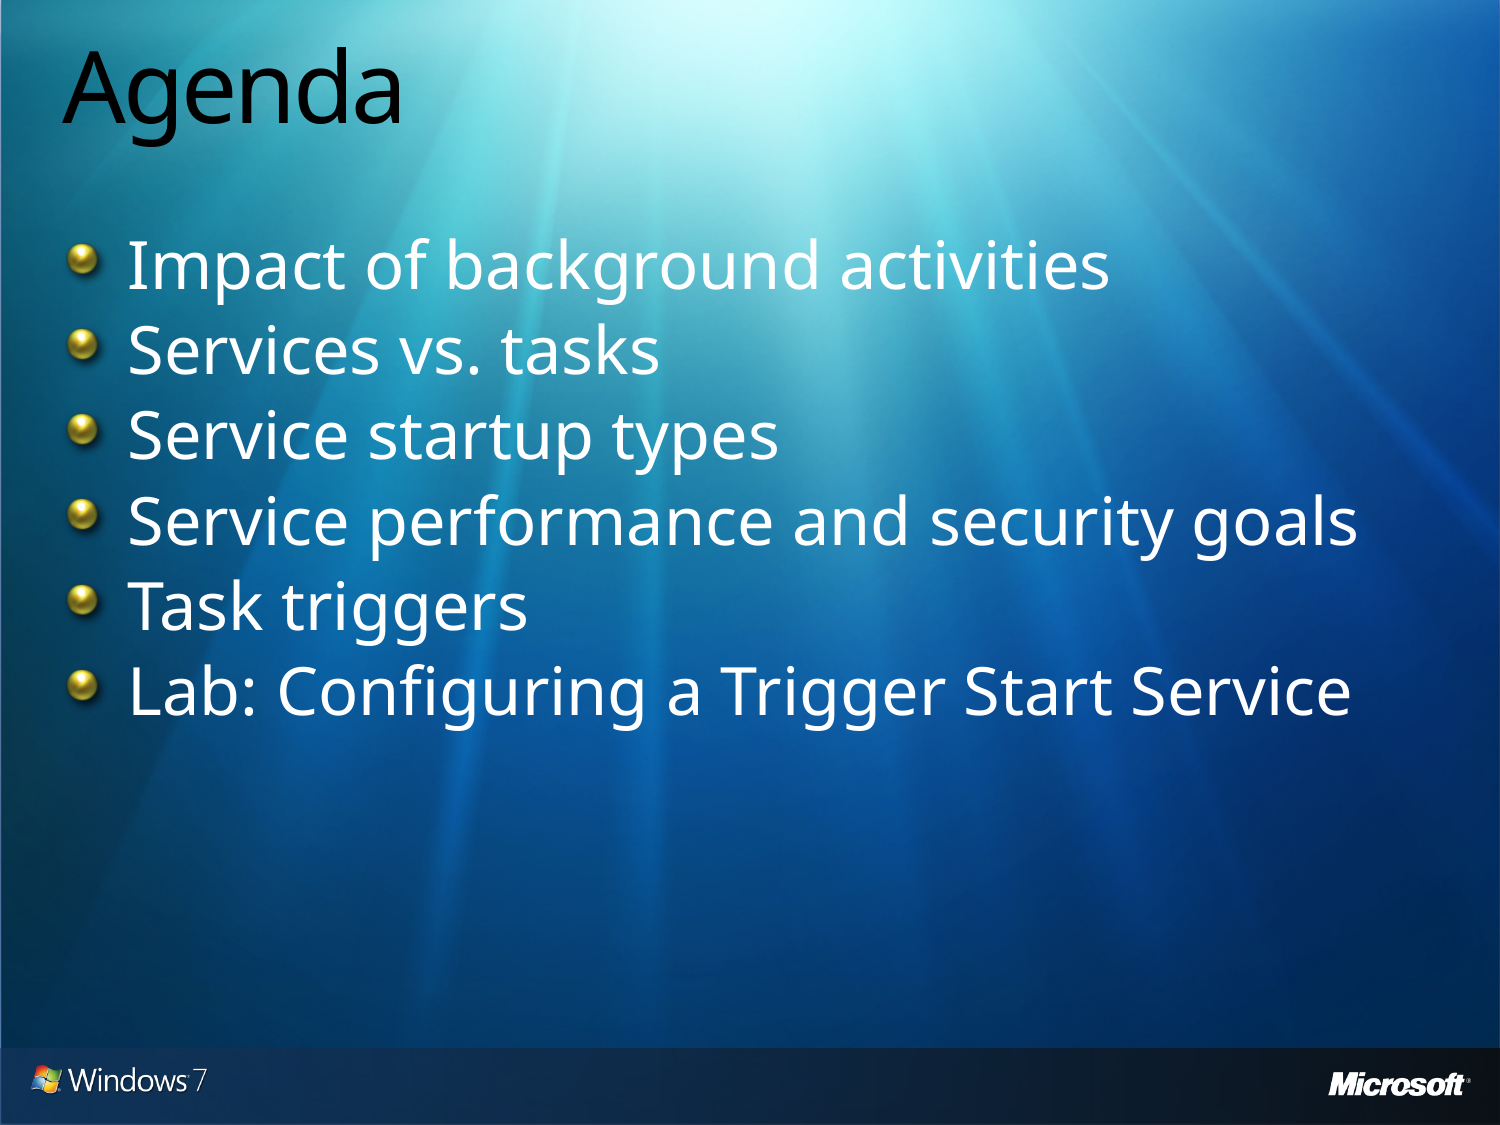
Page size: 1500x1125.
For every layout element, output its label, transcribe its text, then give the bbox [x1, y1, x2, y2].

picture [1328, 1072, 1471, 1096]
picture [12, 1062, 225, 1096]
title Agenda [62, 37, 1438, 147]
picture [0, 0, 1500, 1048]
list Impact of background activities Services vs. tasks Service startup types Service performance and security goals Task triggers Lab: Configuring a Trigger Start Service [62, 231, 1438, 749]
